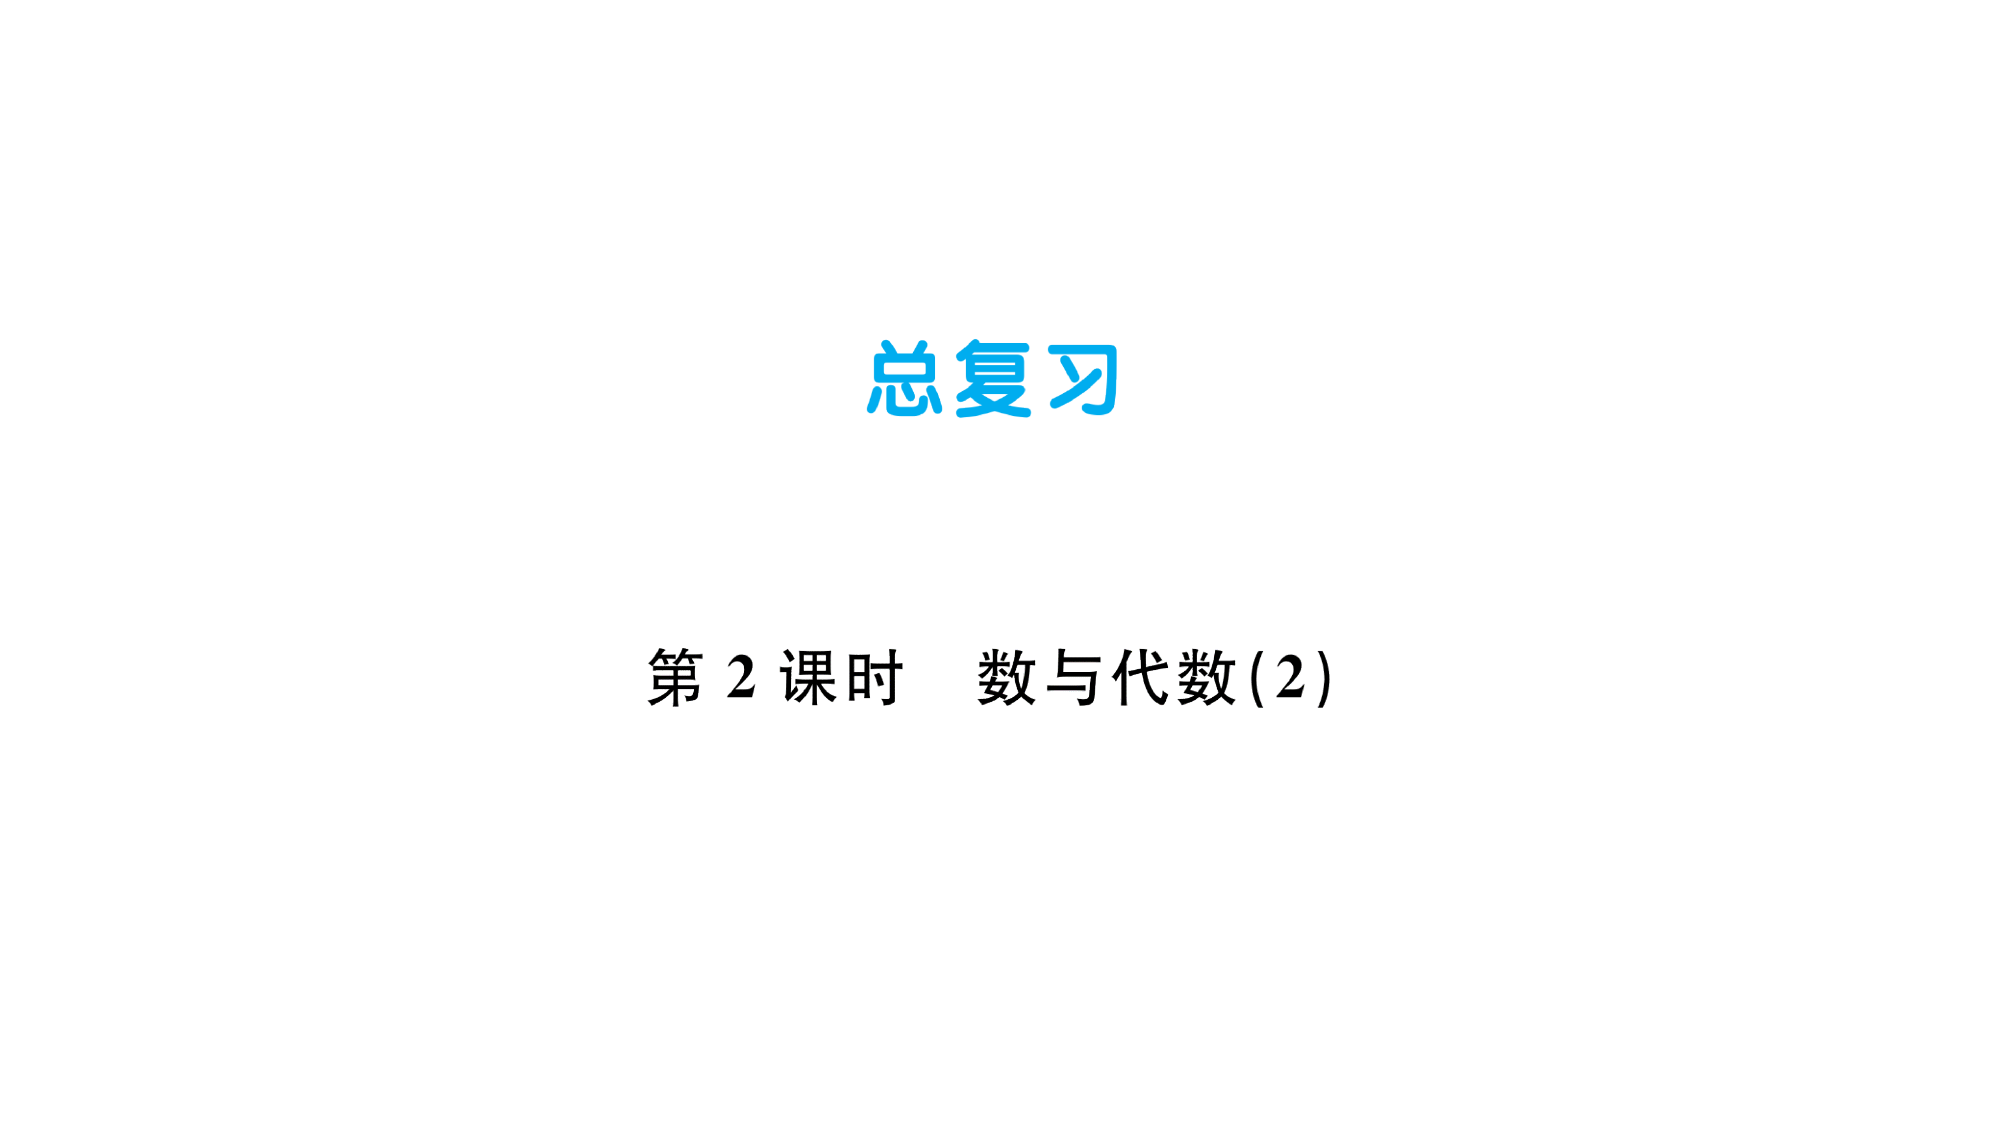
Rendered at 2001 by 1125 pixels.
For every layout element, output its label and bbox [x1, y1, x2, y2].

picture [863, 317, 1137, 438]
picture [643, 620, 1357, 725]
